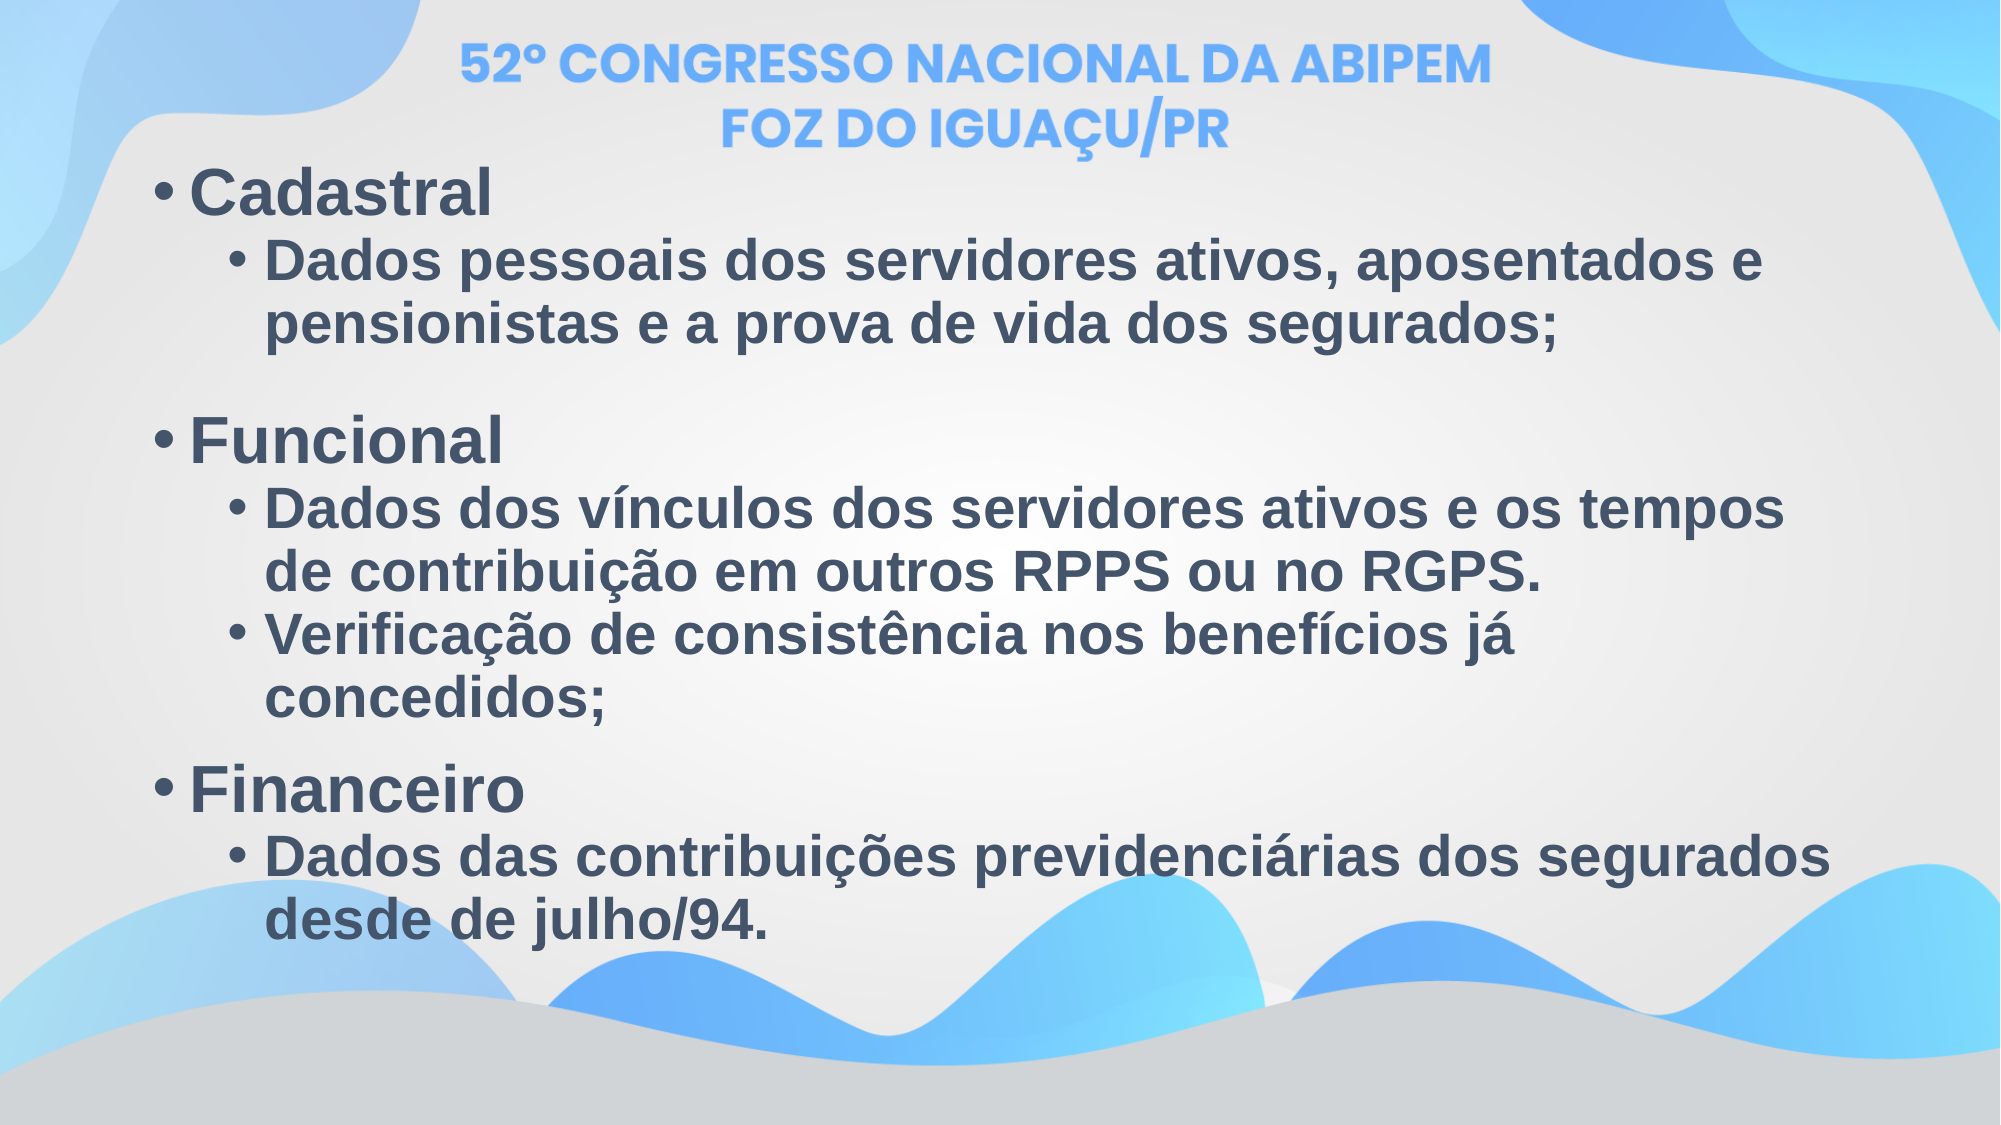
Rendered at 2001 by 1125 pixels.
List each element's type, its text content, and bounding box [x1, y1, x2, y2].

picture [0, 0, 2001, 1125]
list Cadastral Dados pessoais dos servidores ativos, aposentados e pensionistas e a prova de vida dos segurados; Funcional Dados dos vínculos dos servidores ativos e os tempos de contribuição em outros RPPS ou no RGPS. Verificação de consistência nos benefícios já concedidos; Financeiro Dados das contribuições previdenciárias dos segurados desde de julho/94. [137, 150, 1863, 975]
